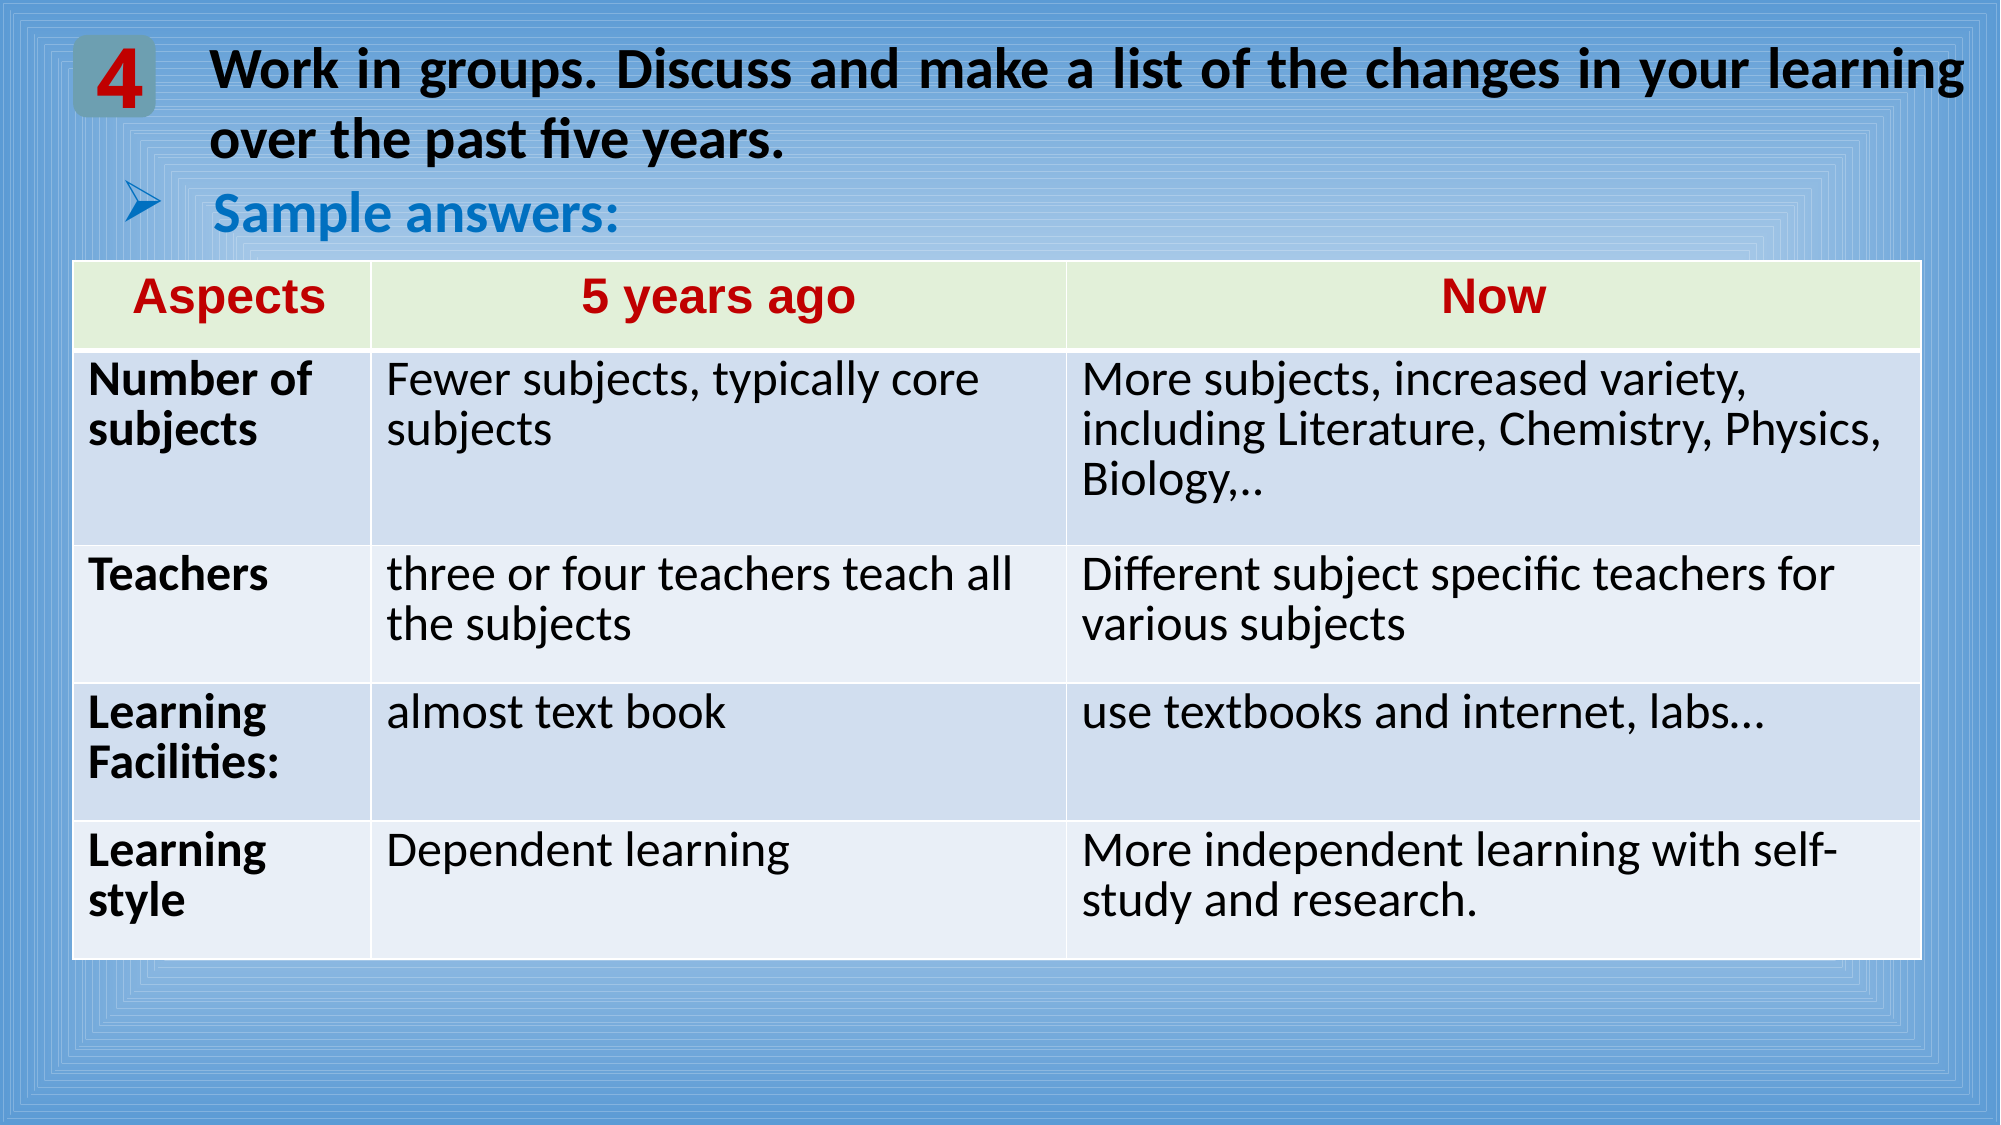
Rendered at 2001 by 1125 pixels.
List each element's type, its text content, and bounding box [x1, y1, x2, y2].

text_box [72, 35, 81, 118]
table_header Now [1067, 262, 1920, 348]
text_box Work in groups. Discuss and make a list of the changes in your learning over the past five years. [194, 23, 1981, 178]
table_cell almost text book [372, 684, 1066, 820]
table_cell Teachers [74, 546, 370, 682]
table_header Aspects [74, 262, 370, 348]
table_cell Learning style [74, 822, 370, 958]
table_cell Fewer subjects, typically core subjects [372, 353, 1066, 545]
text_box Sample answers: [105, 166, 636, 252]
table_cell More independent learning with self-study and research. [1067, 822, 1920, 958]
table_cell Number of subjects [74, 353, 370, 545]
table_cell use textbooks and internet, labs… [1067, 684, 1920, 820]
table_cell Learning Facilities: [74, 684, 370, 820]
text_box [147, 34, 157, 118]
table_cell three or four teachers teach all the subjects [372, 546, 1066, 682]
table_cell More subjects, increased variety, including Literature, Chemistry, Physics, Biology,.. [1067, 353, 1920, 545]
table_header 5 years ago [372, 262, 1066, 348]
table_cell Dependent learning [372, 822, 1066, 958]
text_box 4 [81, 18, 147, 133]
table_cell Different subject specific teachers for various subjects [1067, 546, 1920, 682]
